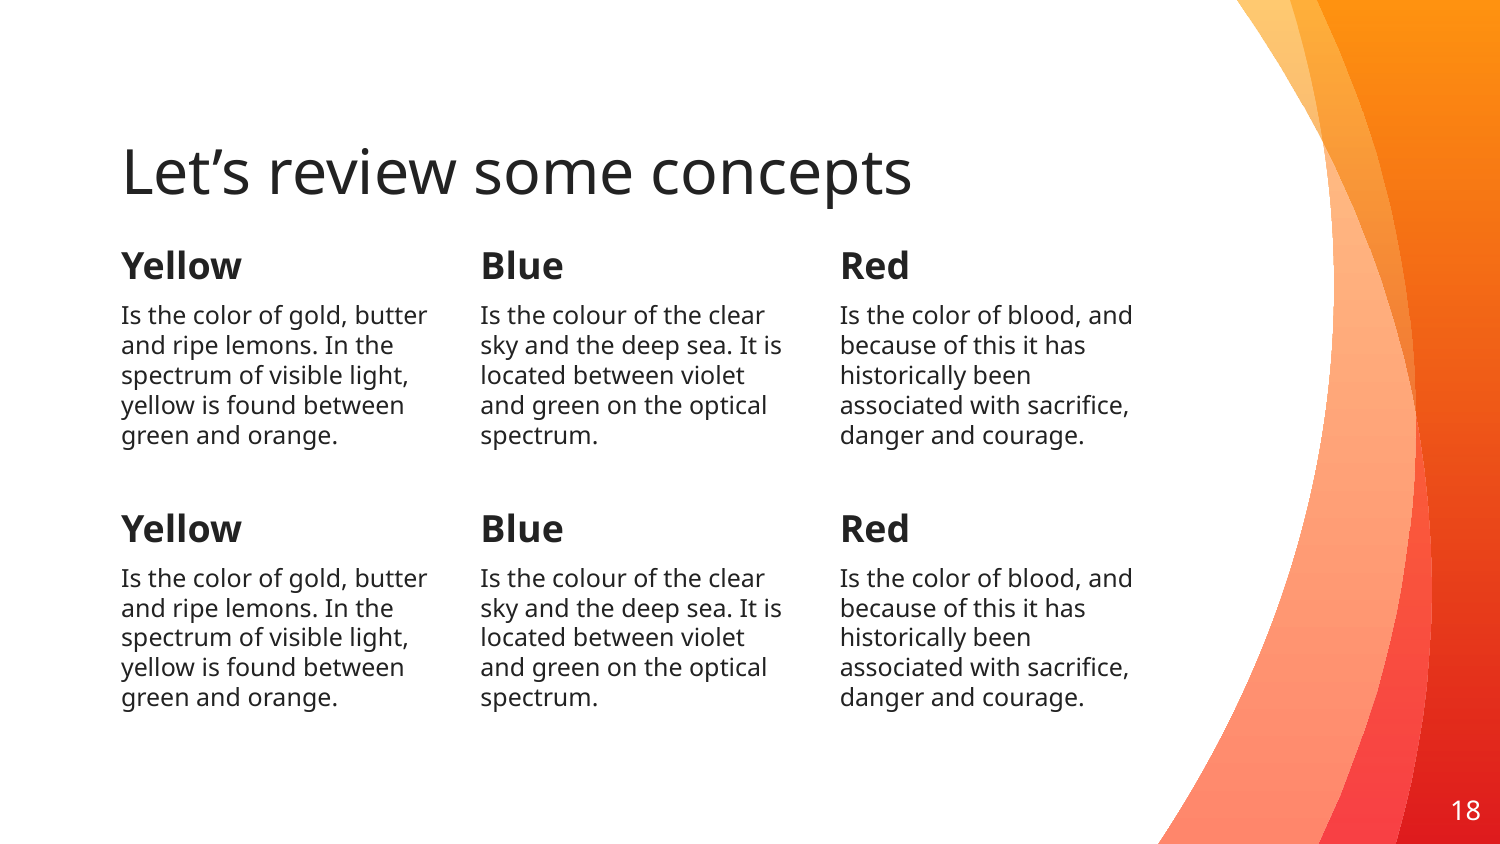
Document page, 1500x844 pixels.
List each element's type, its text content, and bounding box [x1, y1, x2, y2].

list Blue Is the colour of the clear sky and the deep sea. It is located between violet and green on the optical spectrum. [480, 242, 793, 475]
title Let’s review some concepts [121, 84, 1152, 207]
list Blue Is the colour of the clear sky and the deep sea. It is located between violet and green on the optical spectrum. [480, 504, 793, 738]
list Yellow Is the color of gold, butter and ripe lemons. In the spectrum of visible light, yellow is found between green and orange. [121, 242, 434, 475]
list Red Is the color of blood, and because of this it has historically been associated with sacrifice, danger and courage. [839, 504, 1152, 738]
list Red Is the color of blood, and because of this it has historically been associated with sacrifice, danger and courage. [839, 242, 1152, 475]
slide_number ‹#› [1391, 779, 1482, 844]
list Yellow Is the color of gold, butter and ripe lemons. In the spectrum of visible light, yellow is found between green and orange. [121, 504, 434, 738]
